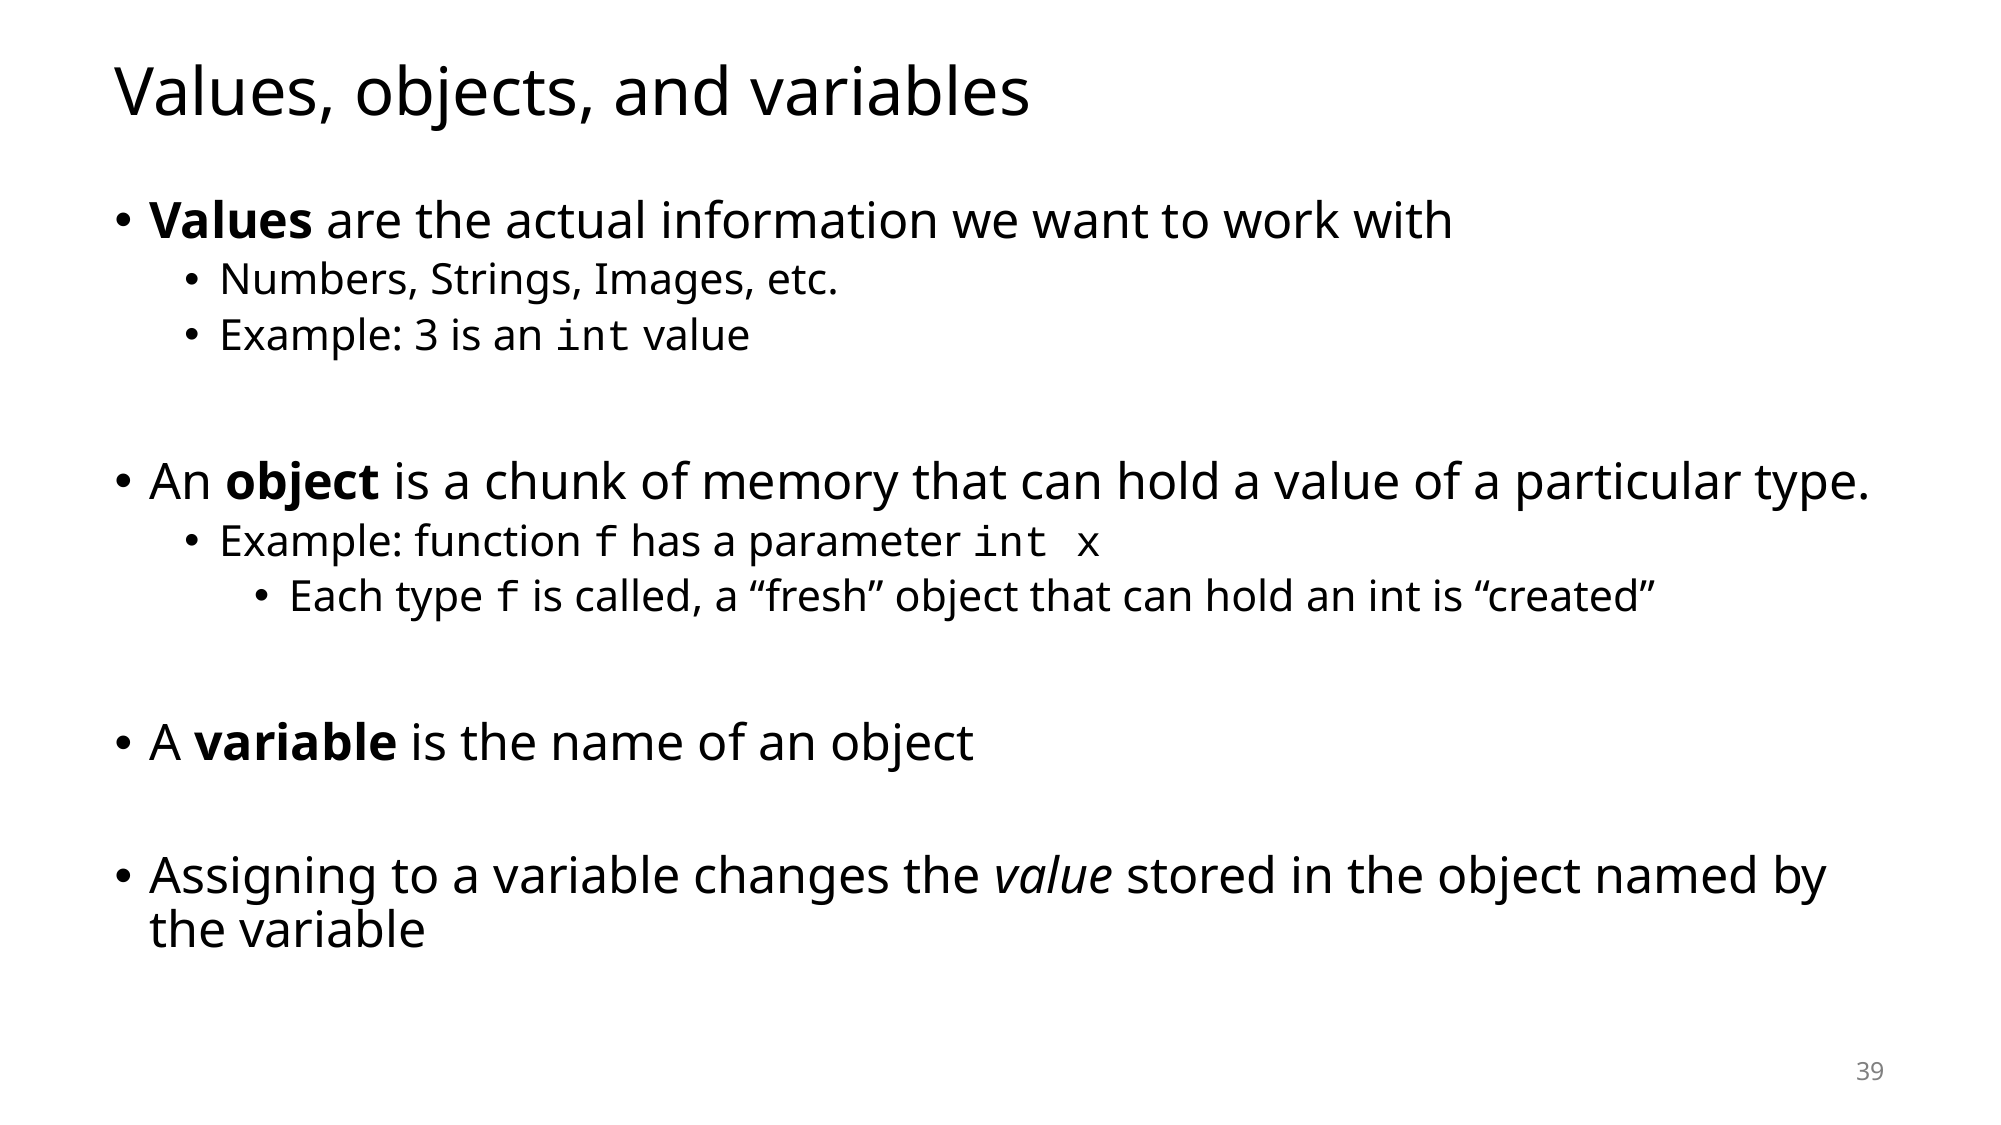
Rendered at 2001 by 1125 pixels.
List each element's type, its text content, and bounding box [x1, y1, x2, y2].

slide_number 39 [1749, 1042, 1900, 1103]
title Values, objects, and variables [99, 37, 1900, 150]
list Values are the actual information we want to work with Numbers, Strings, Images, etc. Example: 3 is an int value An object is a chunk of memory that can hold a value of a particular type. Example: function f has a parameter int x Each type f is called, a “fresh” object that can hold an int is “created” A variable is the name of an object Assigning to a variable changes the value stored in the object named by the variable [99, 187, 1900, 1013]
